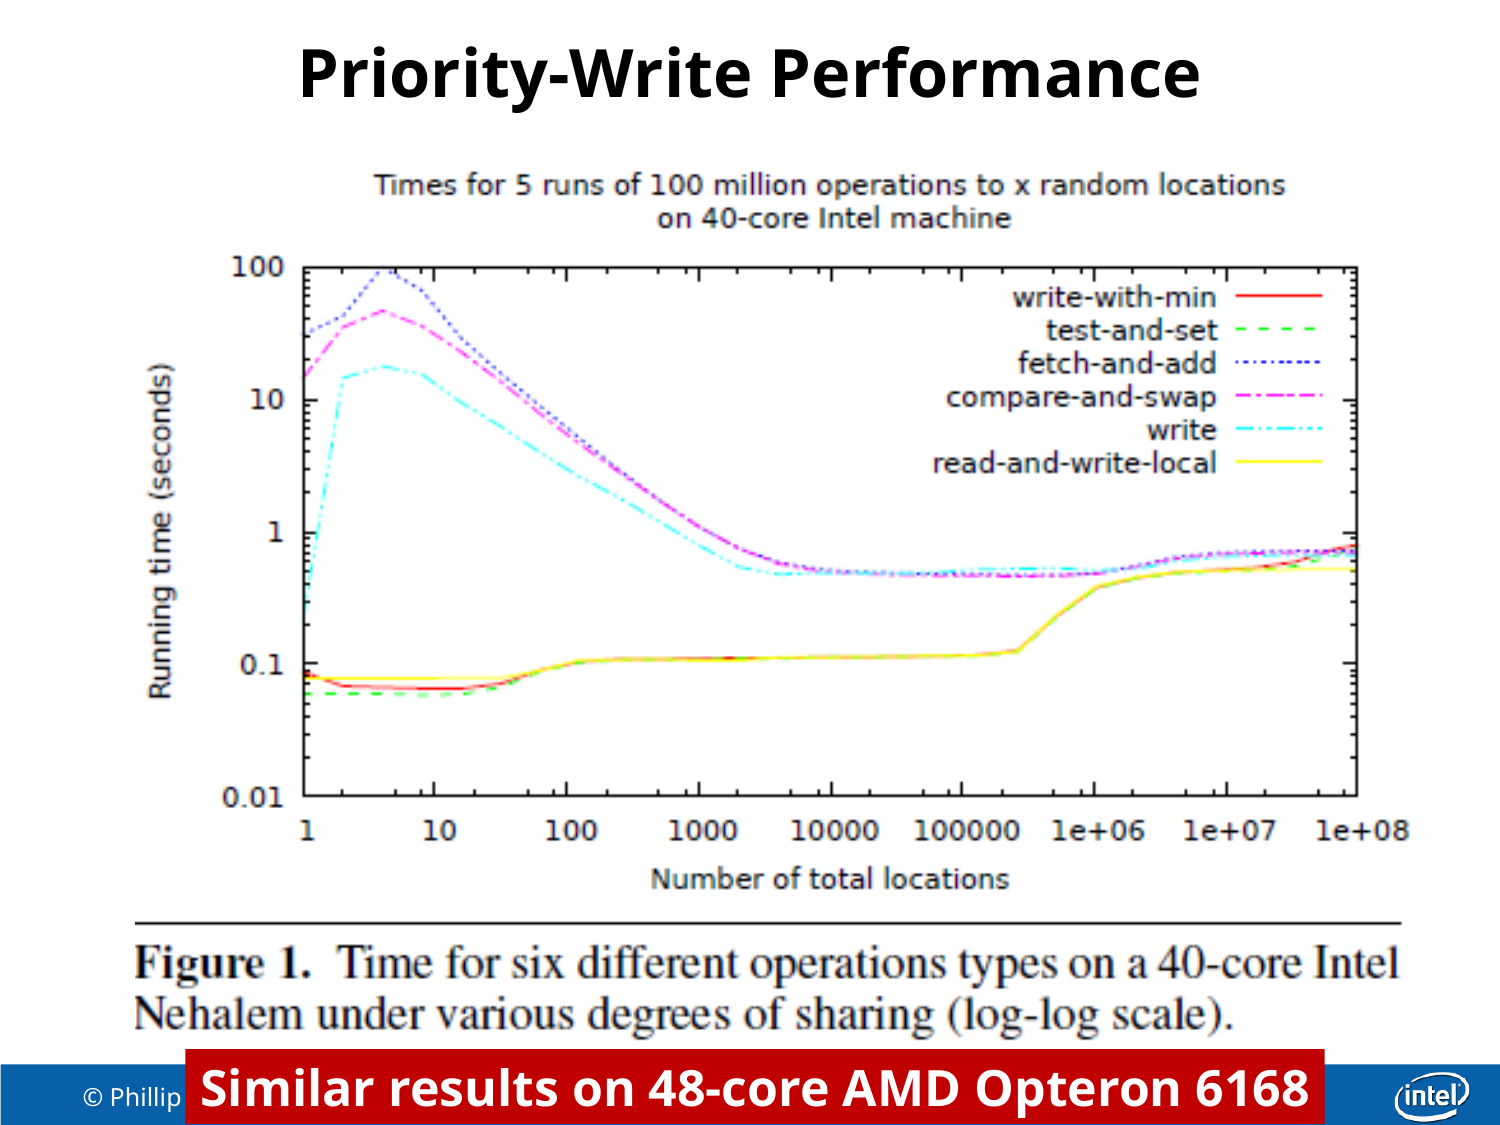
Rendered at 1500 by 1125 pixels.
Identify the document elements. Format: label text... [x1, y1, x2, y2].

picture [1390, 1068, 1474, 1125]
picture [134, 165, 1421, 1053]
title Priority-Write Performance [0, 30, 1500, 177]
text_box Similar results on 48-core AMD Opteron 6168 [185, 1061, 1325, 1124]
